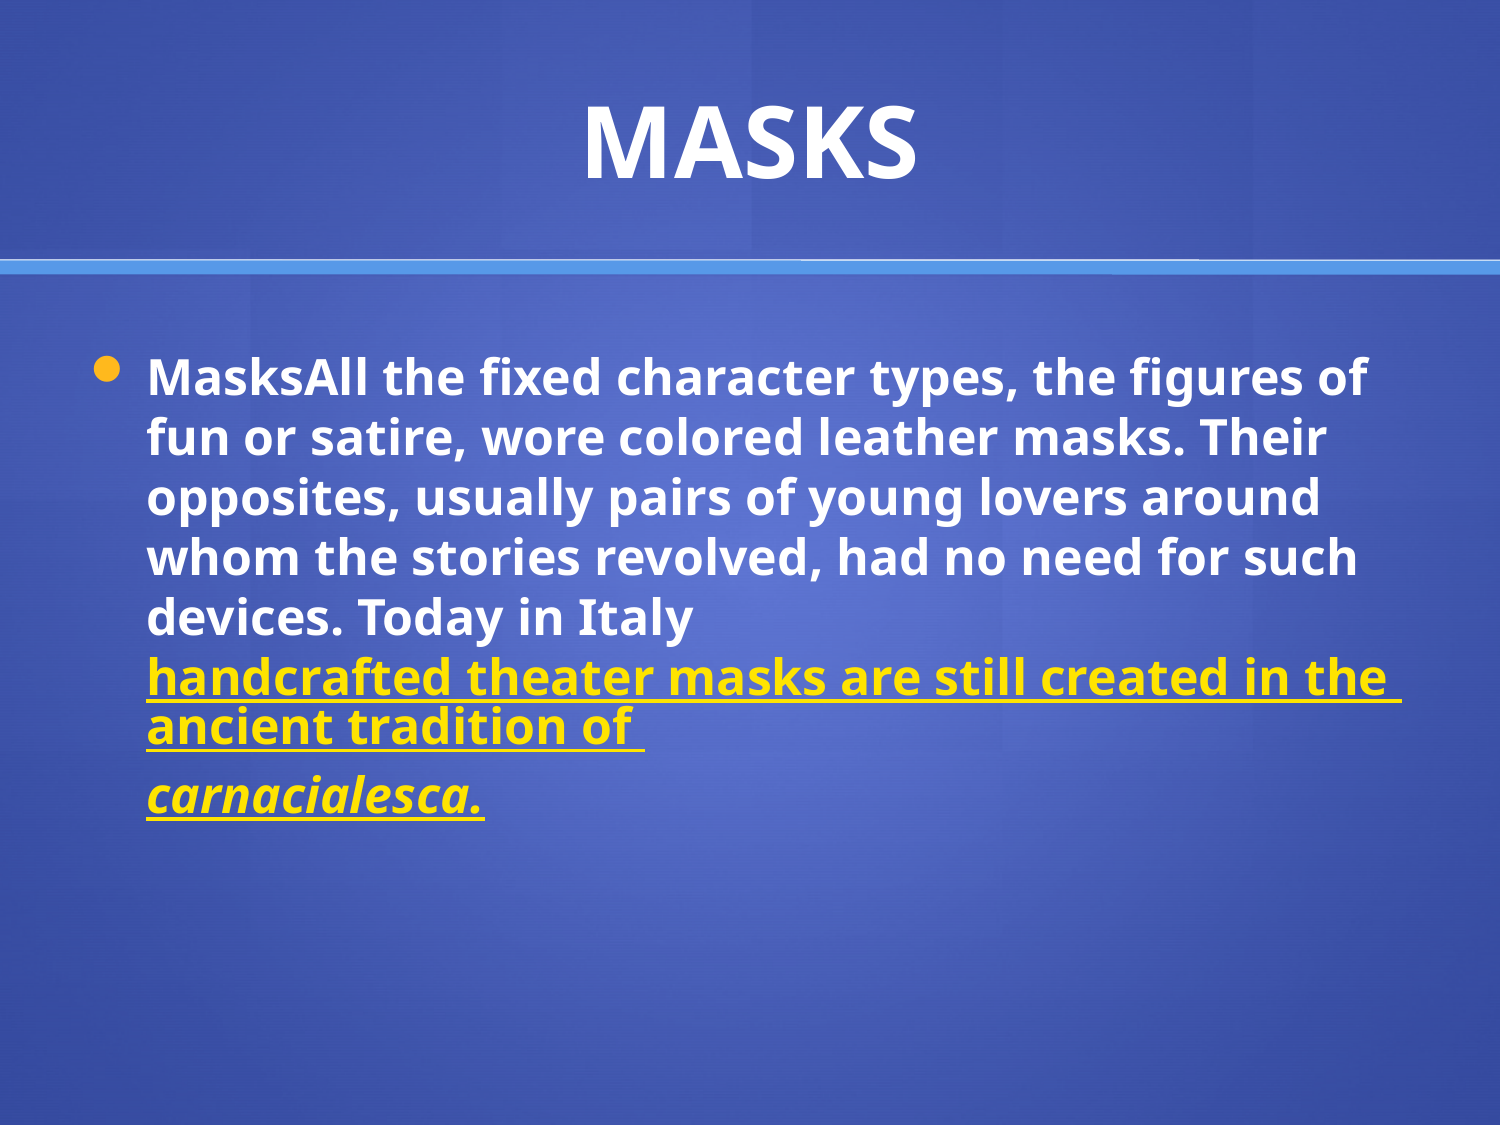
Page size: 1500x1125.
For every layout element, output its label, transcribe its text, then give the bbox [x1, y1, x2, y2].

title MASKS [75, 45, 1425, 233]
list Masks All the fixed character types, the figures of fun or satire, wore colored leather masks. Their opposites, usually pairs of young lovers around whom the stories revolved, had no need for such devices. Today in Italy handcrafted theater masks are still created in the ancient tradition of carnacialesca. [75, 337, 1425, 988]
